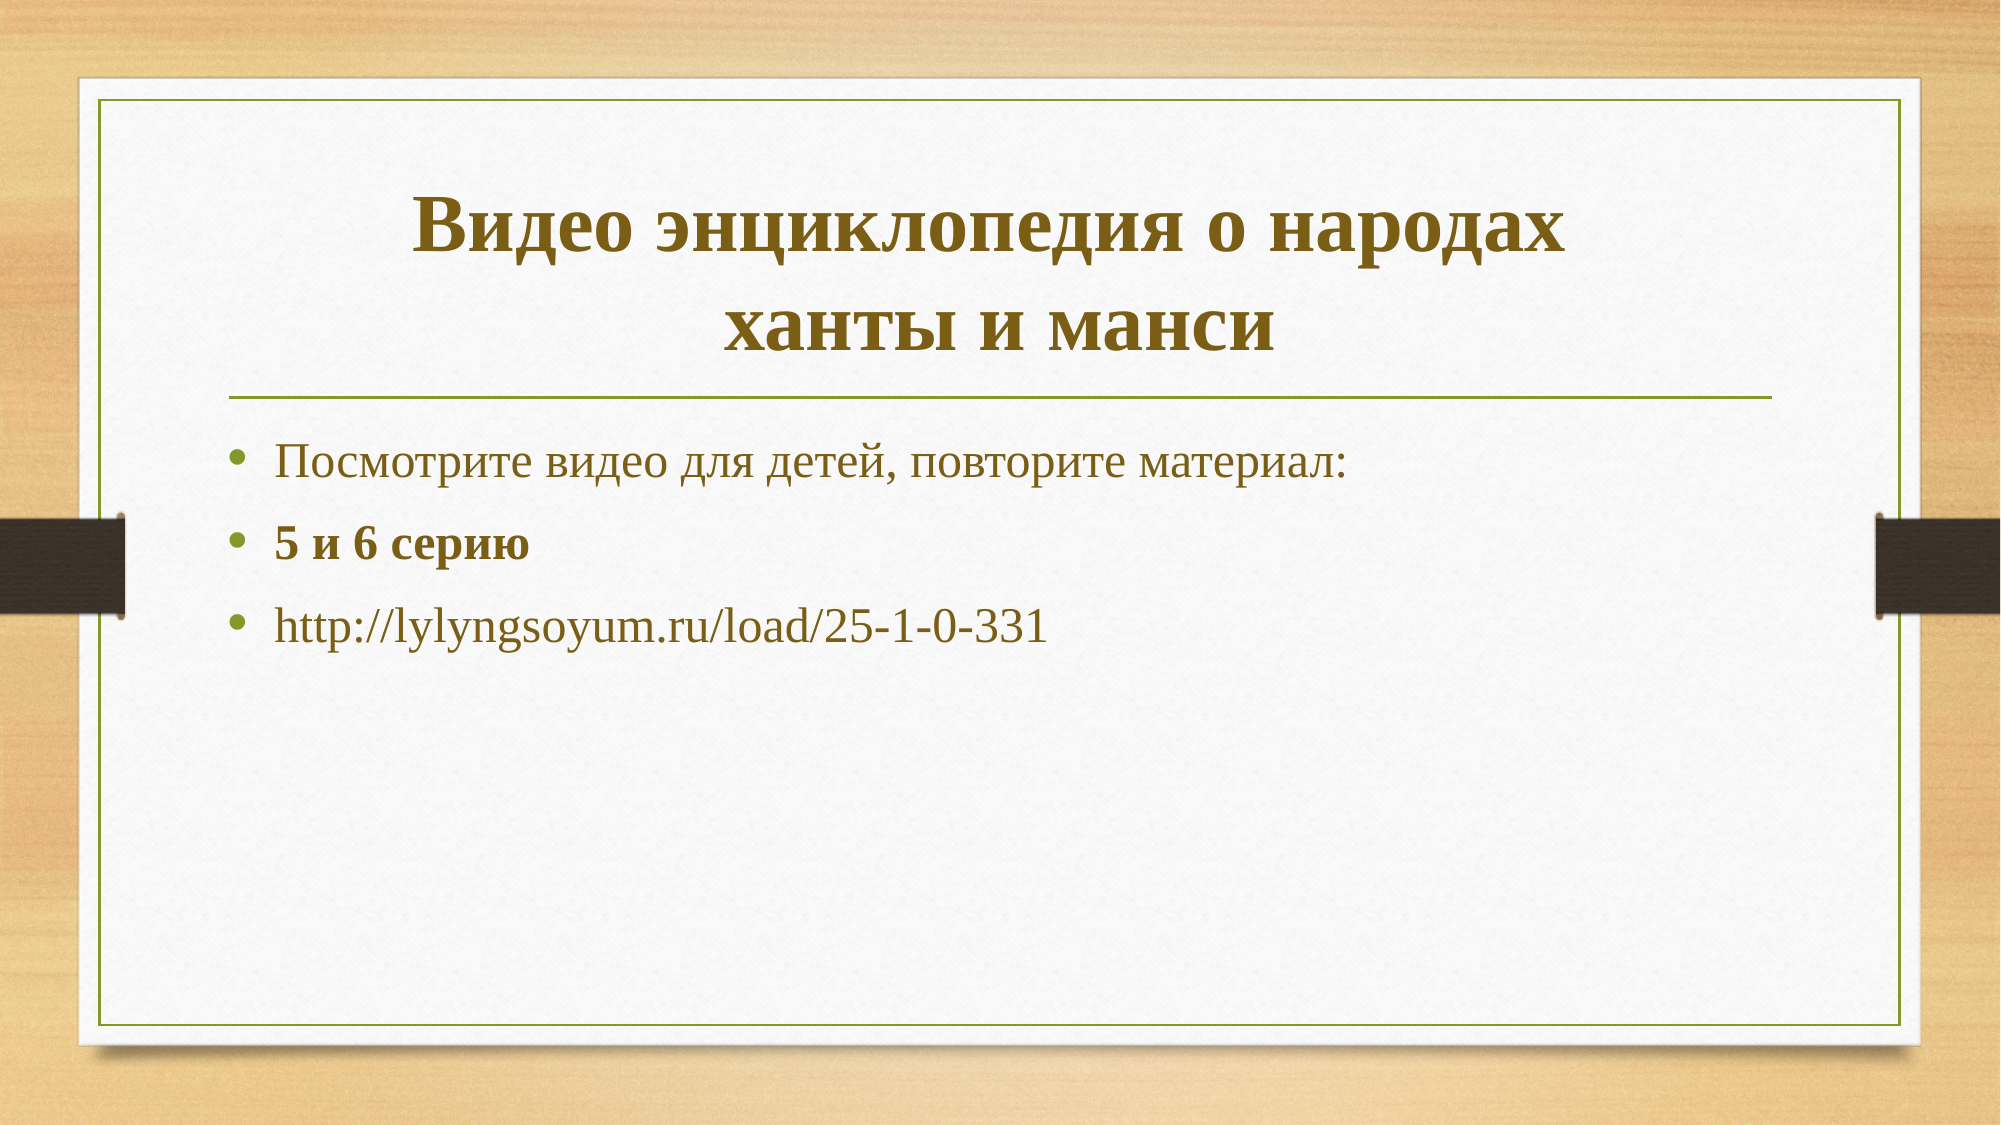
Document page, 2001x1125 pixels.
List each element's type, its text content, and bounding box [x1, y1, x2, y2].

list Посмотрите видео для детей, повторите материал: 5 и 6 серию http://lylyngsoyum.ru/load/25-1-0-331 [212, 419, 1788, 964]
picture [0, 0, 2001, 1125]
title Видео энциклопедия о народах ханты и манси [212, 161, 1788, 375]
